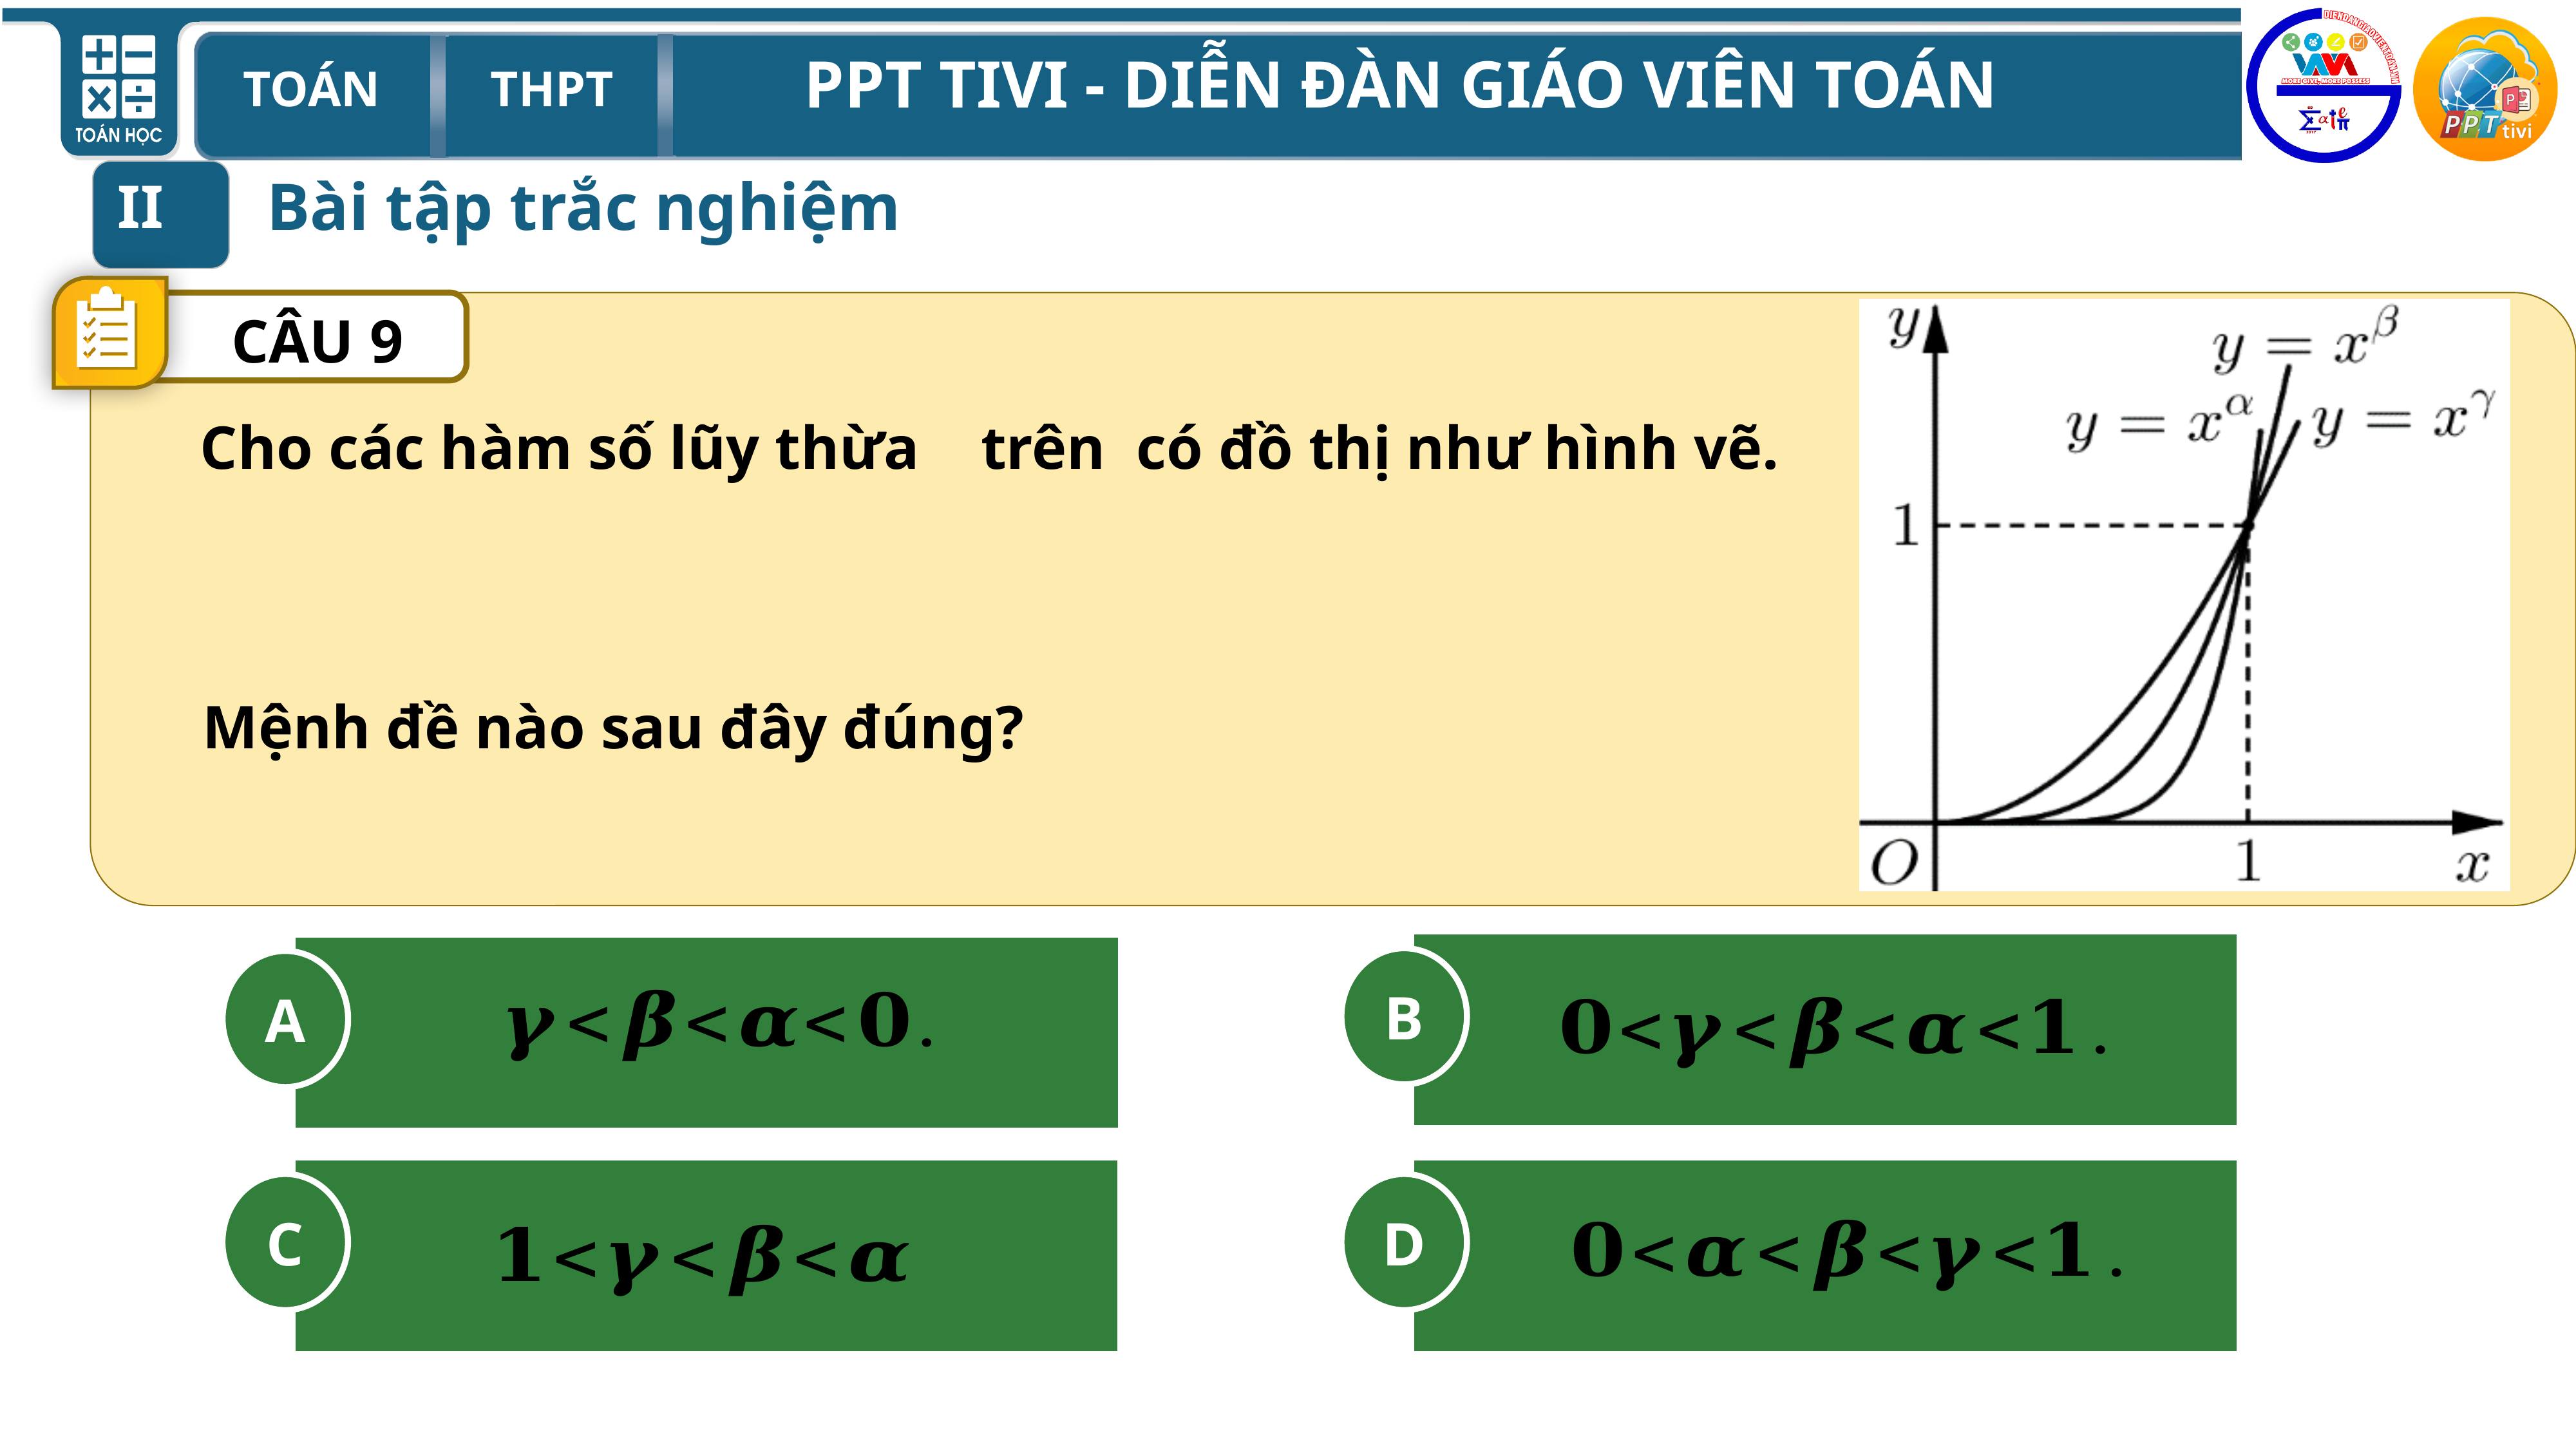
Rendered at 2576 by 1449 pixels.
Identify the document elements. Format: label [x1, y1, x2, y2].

picture [2412, 48, 2558, 162]
text_box [0, 0, 2576, 48]
picture [2246, 48, 2401, 163]
text_box [222, 933, 2238, 1352]
picture [2, 48, 2242, 160]
picture [1859, 299, 2510, 891]
text_box [92, 160, 990, 269]
text_box [53, 278, 2576, 905]
